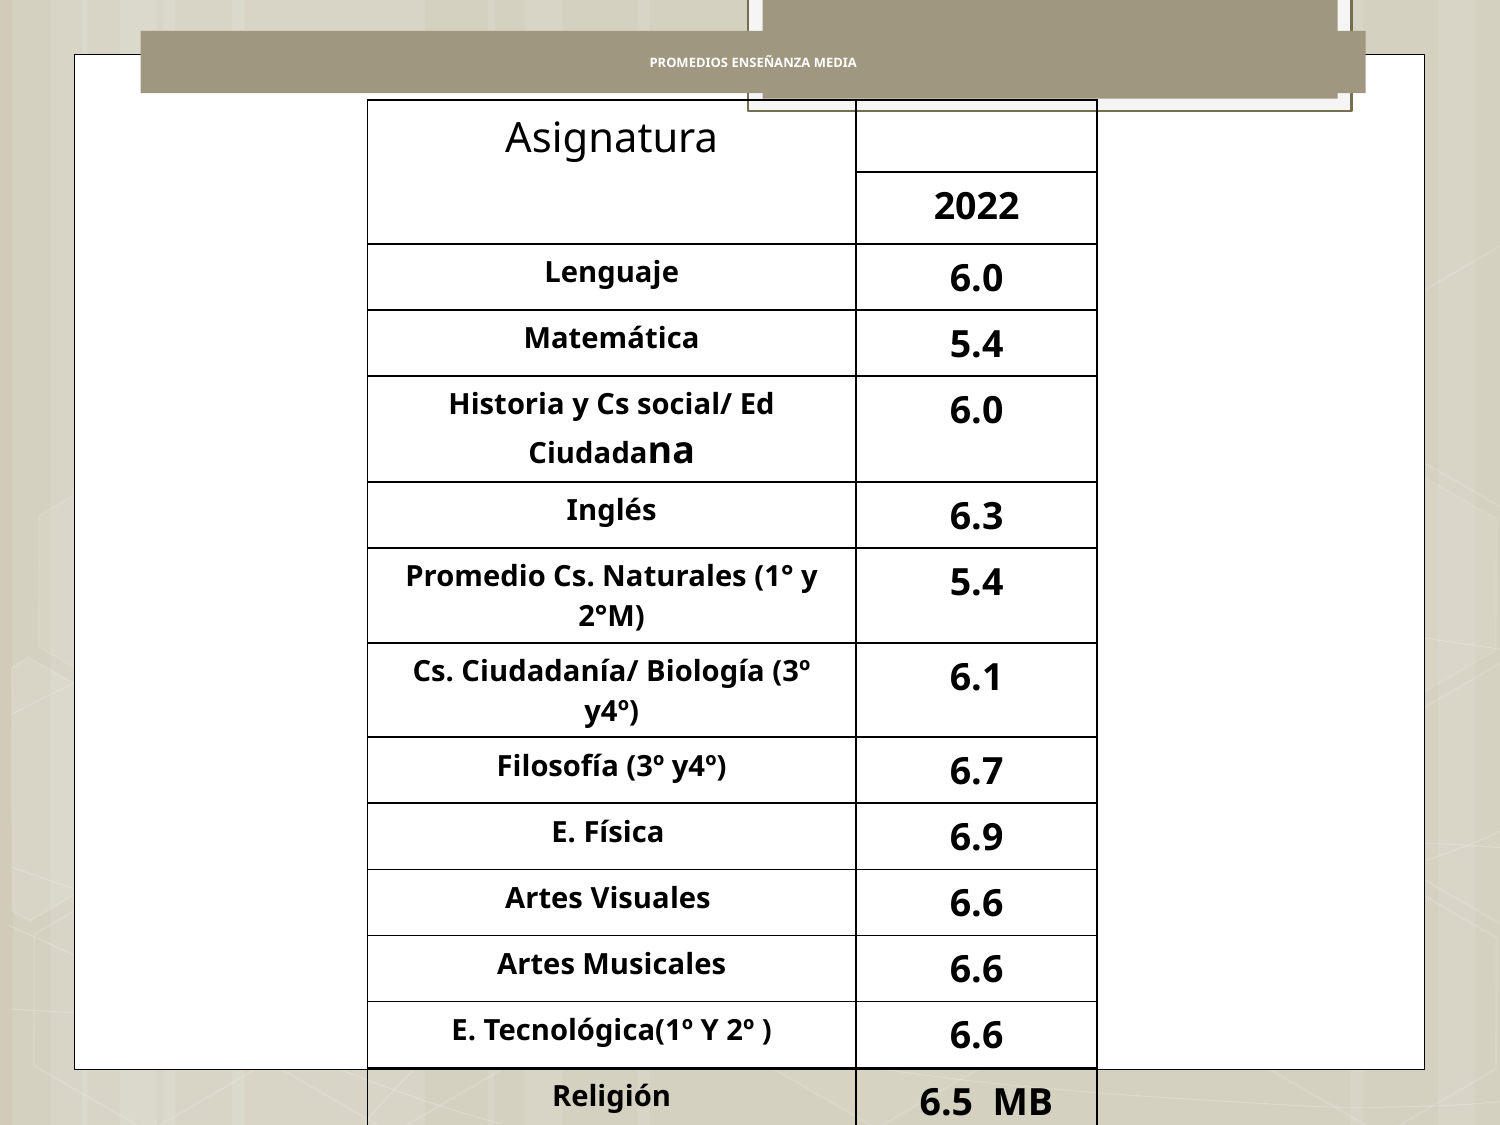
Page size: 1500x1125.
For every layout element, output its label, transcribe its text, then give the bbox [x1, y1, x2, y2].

table_cell Cs. Ciudadanía/ Biología (3º y4º) [368, 644, 855, 736]
table_cell 6.6 [857, 936, 1096, 1001]
table_cell 6.7 [857, 738, 1096, 802]
table_cell E. Física [368, 804, 855, 869]
table_cell Lenguaje [368, 245, 855, 309]
table_cell Artes Visuales [368, 870, 855, 935]
table_cell 6.6 [857, 1002, 1096, 1067]
table_cell 6.0 [857, 377, 1096, 481]
table_header Promedio [857, 101, 1096, 171]
table_cell Inglés [368, 483, 855, 547]
table_cell Filosofía (3º y4º) [368, 738, 855, 802]
table_cell Religión [368, 1069, 855, 1125]
table_cell 6.1 [857, 644, 1096, 736]
table_cell 6.9 [857, 804, 1096, 869]
table_cell E. Tecnológica(1º Y 2º ) [368, 1002, 855, 1067]
table_cell 5.4 [857, 311, 1096, 375]
table_cell 2022 [857, 173, 1096, 243]
table_cell Promedio Cs. Naturales (1° y 2°M) [368, 549, 855, 642]
table_cell 5.4 [857, 549, 1096, 642]
table_cell Matemática [368, 311, 855, 375]
table_header Asignatura [368, 101, 855, 243]
table_cell 6.5 MB [857, 1069, 1096, 1125]
table_cell 6.6 [857, 870, 1096, 935]
title PROMEDIOS ENSEÑANZA MEDIA [140, 30, 1366, 94]
table_cell Artes Musicales [368, 936, 855, 1001]
table_cell 6.3 [857, 483, 1096, 547]
table_cell 6.0 [857, 245, 1096, 309]
table_cell Historia y Cs social/ Ed Ciudadana [368, 377, 855, 481]
